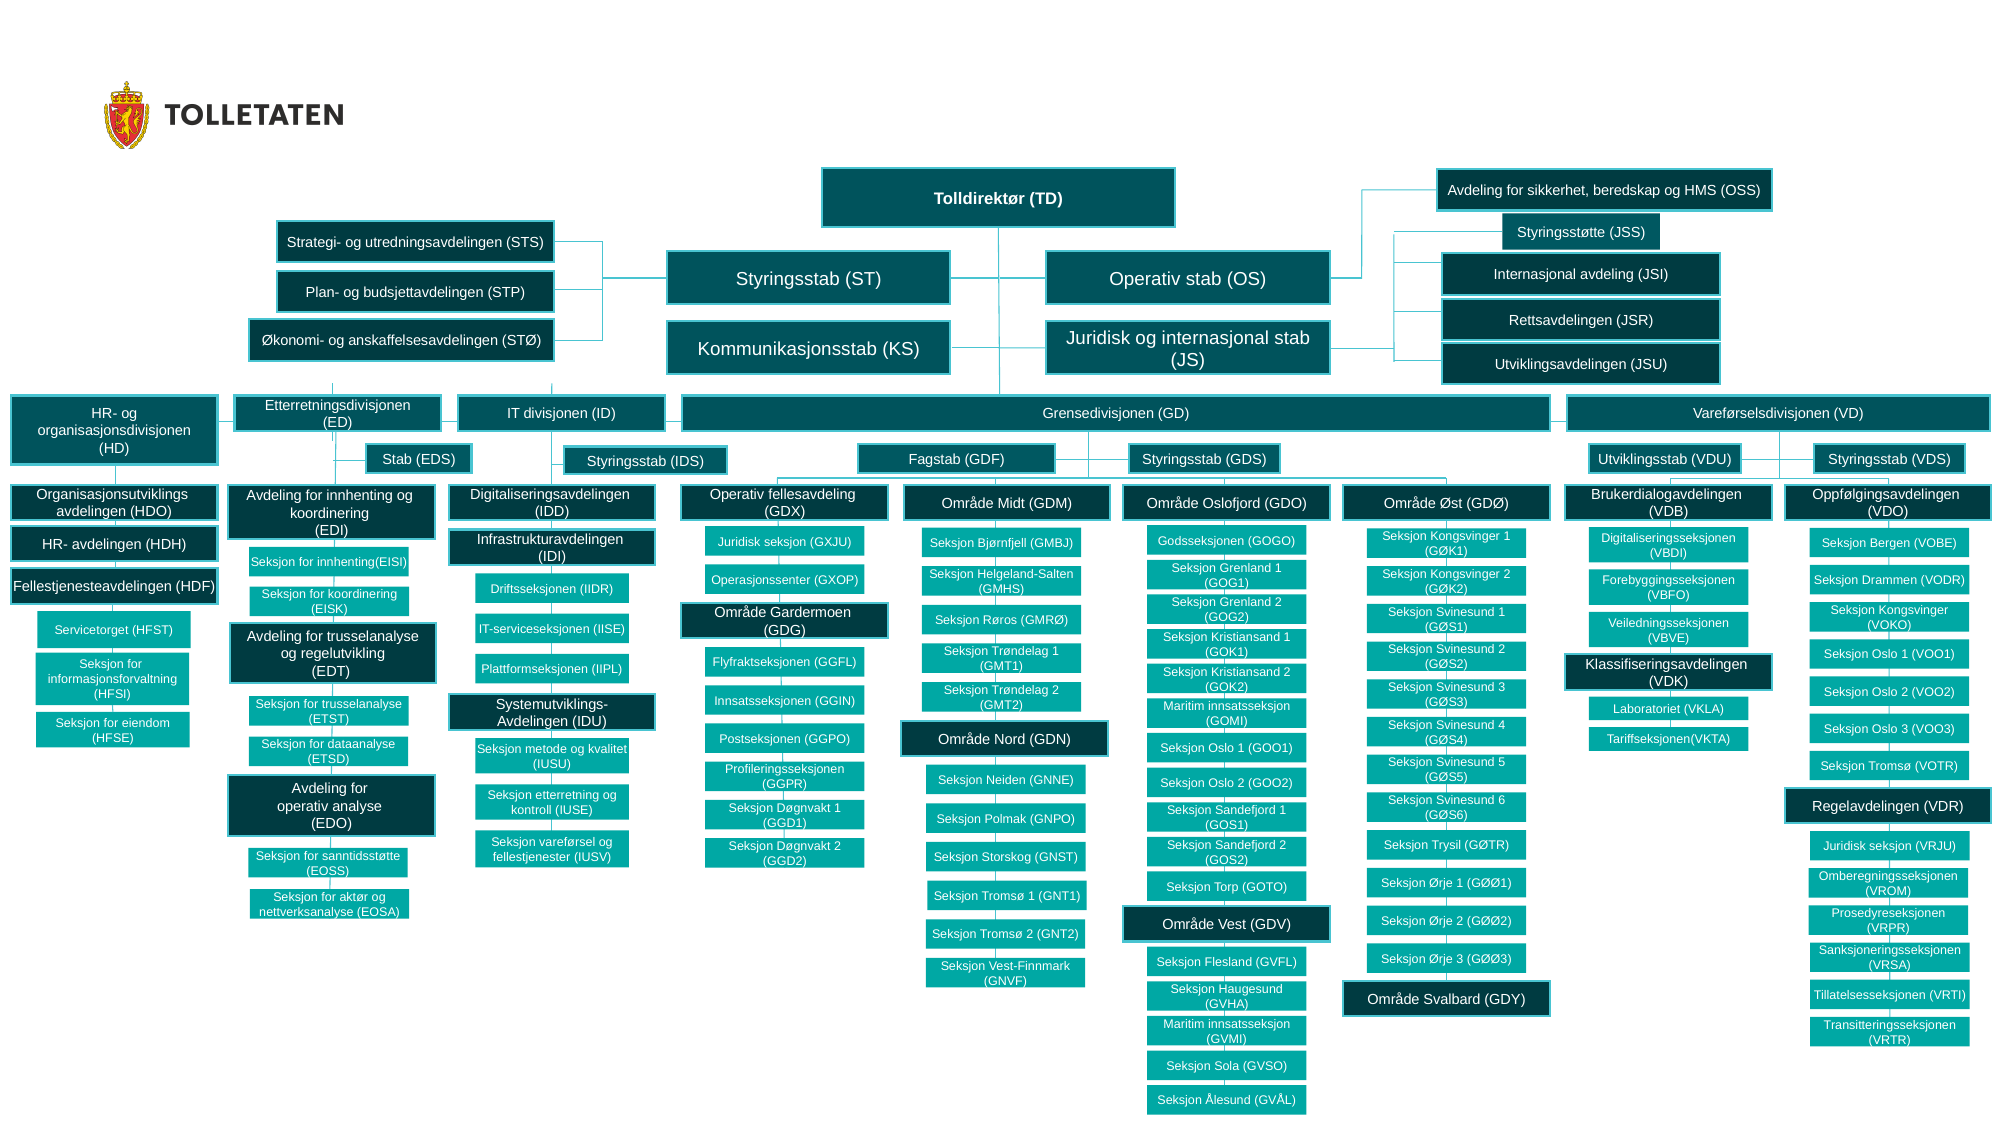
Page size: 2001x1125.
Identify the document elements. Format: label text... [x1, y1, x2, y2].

text_box Seksjon Døgnvakt 1 (GGD1) [785, 799, 865, 830]
text_box Brukerdialogavdelingen (VDB) [1671, 484, 1773, 521]
text_box Forebyggingsseksjonen (VBFO) [1671, 568, 1749, 606]
text_box Operasjonssenter (GXOP) [704, 563, 777, 595]
text_box Seksjon Røros (GMRØ) [952, 604, 995, 635]
text_box Seksjon for koordinering (EISK) [336, 586, 410, 617]
text_box Systemutviklings- Avdelingen (IDU) [448, 693, 551, 731]
text_box Seksjon Bjørnfjell (GMBJ) [996, 527, 1082, 558]
text_box Utviklingsavdelingen (JSU) [1441, 342, 1721, 385]
text_box Omberegningsseksjonen (VROM) [1890, 867, 1969, 899]
text_box Regelavdelingen (VDR) [1890, 787, 1992, 824]
text_box Seksjon Storskog (GNST) [952, 841, 995, 872]
text_box Seksjon Bjørnfjell (GMBJ) [952, 527, 995, 558]
text_box Seksjon Bergen (VOBE) [1890, 527, 1970, 558]
text_box Seksjon Grenland 1 (GOG1) [1146, 559, 1224, 590]
text_box Omberegningsseksjonen (VROM) [1808, 867, 1888, 899]
text_box Plan- og budsjettavdelingen (STP) [276, 270, 555, 313]
text_box Seksjon Svinesund 4 (GØS4) [1447, 716, 1527, 747]
text_box Tillatelsesseksjonen (VRTI) [1809, 979, 1888, 1010]
text_box Sanksjoneringsseksjonen (VRSA) [1890, 941, 1971, 973]
text_box Seksjon Oslo 3 (VOO3) [1809, 713, 1888, 744]
text_box Fagstab (GDF) [857, 443, 951, 474]
text_box Avdeling for trusselanalyse og regelutvikling (EDT) [229, 622, 329, 684]
text_box Seksjon Ørje 1 (GØØ1) [1447, 867, 1527, 898]
text_box Operasjonssenter (GXOP) [785, 563, 865, 595]
text_box Seksjon Tromsø 1 (GNT1) [952, 880, 995, 911]
text_box Område Oslofjord (GDO) [1122, 484, 1224, 521]
text_box Seksjon Trysil (GØTR) [1366, 829, 1446, 861]
text_box Servicetorget (HFST) [36, 610, 112, 649]
text_box Seksjon Døgnvakt 1 (GGD1) [704, 799, 777, 830]
text_box Seksjon Vest-Finnmark (GNVF) [925, 957, 951, 988]
text_box Avdeling for operativ analyse (EDO) [336, 774, 436, 837]
text_box Seksjon Oslo 3 (VOO3) [1890, 713, 1970, 744]
text_box Seksjon for trusselanalyse (ETST) [336, 695, 410, 727]
text_box Plattformseksjonen (IIPL) [474, 653, 551, 684]
text_box Seksjon Kongsvinger (VOKO) [1890, 601, 1970, 633]
text_box Klassifiseringsavdelingen (VDK) [1671, 653, 1773, 691]
text_box Seksjon Tromsø 2 (GNT2) [925, 918, 951, 950]
text_box Område Nord (GDN) [952, 720, 995, 757]
text_box Maritim innsatsseksjon (GOMI) [1225, 697, 1307, 729]
text_box Seksjon Ørje 2 (GØØ2) [1366, 905, 1446, 936]
text_box Etterretningsdivisjonen (ED) [334, 394, 442, 432]
text_box Laboratoriet (VKLA) [1588, 696, 1670, 721]
text_box Postseksjonen (GGPO) [785, 722, 865, 754]
text_box Seksjon Kongsvinger 2 (GØK2) [1366, 565, 1446, 597]
text_box Seksjon for aktør og nettverksanalyse (EOSA) [249, 888, 410, 920]
text_box Seksjon Torp (GOTO) [1225, 870, 1307, 902]
text_box Tariffseksjonen(VKTA) [1588, 726, 1749, 752]
text_box Seksjon vareførsel og fellestjenester (IUSV) [474, 829, 630, 868]
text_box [329, 430, 336, 919]
text_box Digitaliseringsavdelingen (IDD) [448, 484, 551, 521]
text_box Servicetorget (HFST) [113, 610, 192, 649]
text_box Seksjon Sandefjord 2 (GOS2) [1146, 836, 1224, 867]
text_box Juridisk og internasjonal stab (JS) [1045, 320, 1331, 375]
text_box Seksjon Døgnvakt 2 (GGD2) [704, 837, 865, 869]
text_box Seksjon for innhenting(EISI) [248, 546, 329, 577]
text_box Seksjon for dataanalyse (ETSD) [248, 736, 329, 767]
text_box Seksjon Oslo 2 (VOO2) [1890, 675, 1970, 707]
text_box Seksjon Oslo 2 (GOO2) [1225, 767, 1307, 798]
text_box Seksjon Tromsø (VOTR) [1809, 750, 1888, 781]
text_box Internasjonal avdeling (JSI) [1441, 252, 1721, 296]
text_box Seksjon metode og kvalitet (IUSU) [474, 737, 551, 774]
text_box Område Midt (GDM) [952, 484, 995, 521]
text_box Seksjon Tromsø 1 (GNT1) [996, 880, 1088, 911]
text_box IT-serviceseksjonen (IISE) [474, 613, 551, 644]
text_box Seksjon Tromsø (VOTR) [1890, 750, 1970, 781]
text_box Seksjon Vest-Finnmark (GNVF) [952, 957, 1086, 988]
text_box Seksjon for koordinering (EISK) [249, 586, 329, 617]
text_box Område Øst (GDØ) [1342, 484, 1446, 521]
text_box Godsseksjonen (GOGO) [1225, 524, 1307, 556]
text_box Seksjon Kongsvinger 2 (GØK2) [1447, 565, 1527, 597]
text_box Klassifiseringsavdelingen (VDK) [1564, 653, 1670, 691]
text_box Grensedivisjonen (GD) [952, 394, 1551, 432]
text_box Organisasjonsutviklings avdelingen (HDO) [116, 484, 219, 521]
text_box Seksjon Ørje 3 (GØØ3) [1366, 942, 1446, 974]
text_box Seksjon Sandefjord 2 (GOS2) [1225, 836, 1307, 867]
text_box Område Svalbard (GDY) [1342, 980, 1551, 1017]
text_box Seksjon Sola (GVSO) [1225, 1049, 1307, 1081]
text_box Seksjon Kristiansand 2 (GOK2) [1225, 663, 1307, 694]
text_box Område Gardermoen (GDG) [785, 602, 889, 639]
text_box Seksjon Grenland 1 (GOG1) [1225, 559, 1307, 590]
text_box Område Vest (GDV) [1122, 905, 1224, 943]
text_box Område Oslofjord (GDO) [1225, 484, 1331, 521]
text_box Flyfraktseksjonen (GGFL) [704, 646, 777, 678]
text_box Infrastrukturavdelingen (IDI) [448, 528, 551, 566]
text_box Seksjon etterretning og kontroll (IUSE) [474, 783, 551, 821]
text_box Juridisk seksjon (VRJU) [1890, 830, 1971, 862]
text_box Seksjon Bergen (VOBE) [1809, 527, 1888, 558]
text_box Seksjon Storskog (GNST) [925, 841, 951, 872]
text_box Seksjon Svinesund 1 (GØS1) [1447, 603, 1527, 634]
text_box Seksjon Svinesund 6 (GØS6) [1447, 791, 1527, 823]
text_box Seksjon Polmak (GNPO) [996, 802, 1087, 834]
text_box Juridisk seksjon (VRJU) [1809, 830, 1888, 862]
text_box Område Nord (GDN) [900, 720, 951, 757]
text_box Avdeling for sikkerhet, beredskap og HMS (OSS) [1436, 168, 1773, 212]
text_box Seksjon Grenland 2 (GOG2) [1146, 593, 1224, 625]
text_box Styringsstab (VDS) [1813, 443, 1966, 474]
text_box Område Øst (GDØ) [1447, 484, 1551, 521]
text_box Maritim innsatsseksjon (GVMI) [1225, 1015, 1307, 1046]
text_box Seksjon Svinesund 2 (GØS2) [1447, 640, 1527, 672]
text_box Digitaliseringsseksjonen (VBDI) [1671, 526, 1749, 563]
text_box Seksjon Svinesund 5 (GØS5) [1447, 754, 1527, 785]
text_box Driftsseksjonen (IIDR) [474, 572, 551, 604]
text_box Seksjon Oslo 1 (VOO1) [1890, 638, 1970, 670]
text_box Avdeling for operativ analyse (EDO) [227, 774, 329, 837]
text_box Digitaliseringsseksjonen (VBDI) [1588, 526, 1670, 563]
text_box Seksjon Ålesund (GVÅL) [1146, 1084, 1307, 1116]
text_box Seksjon for trusselanalyse (ETST) [248, 695, 329, 727]
text_box Transitteringsseksjonen (VRTR) [1809, 1016, 1888, 1047]
text_box Seksjon Kongsvinger (VOKO) [1809, 601, 1888, 633]
text_box Tolldirektør (TD) [821, 167, 951, 228]
text_box Seksjon Neiden (GNNE) [996, 764, 1087, 795]
text_box Seksjon for informasjonsforvaltning (HFSI) [113, 652, 190, 706]
text_box Seksjon Storskog (GNST) [996, 841, 1087, 872]
text_box Seksjon etterretning og kontroll (IUSE) [552, 783, 630, 821]
text_box Seksjon for innhenting(EISI) [336, 546, 410, 577]
text_box Seksjon Flesland (GVFL) [1146, 946, 1224, 977]
text_box Veiledningsseksjonen (VBVE) [1588, 611, 1670, 648]
text_box Område Nord (GDN) [996, 720, 1109, 757]
text_box Avdeling for innhenting og koordinering (EDI) [227, 484, 329, 540]
text_box Seksjon Tromsø 1 (GNT1) [926, 880, 951, 911]
text_box Veiledningsseksjonen (VBVE) [1671, 611, 1749, 648]
text_box Transitteringsseksjonen (VRTR) [1890, 1016, 1971, 1047]
text_box Seksjon Trøndelag 2 (GMT2) [952, 681, 995, 713]
text_box Innsatsseksjonen (GGIN) [785, 684, 865, 716]
text_box Seksjon Trøndelag 1 (GMT1) [996, 642, 1082, 674]
picture [75, 62, 363, 166]
text_box Systemutviklings- Avdelingen (IDU) [552, 693, 656, 731]
text_box Seksjon Oslo 1 (GOO1) [1146, 732, 1224, 763]
text_box Seksjon Svinesund 4 (GØS4) [1366, 716, 1446, 747]
text_box Seksjon Helgeland-Salten (GMHS) [996, 565, 1082, 597]
text_box Seksjon Helgeland-Salten (GMHS) [952, 565, 995, 597]
text_box HR- og organisasjonsdivisjonen (HD) [10, 394, 219, 466]
text_box Regelavdelingen (VDR) [1784, 787, 1888, 824]
text_box Forebyggingsseksjonen (VBFO) [1588, 568, 1670, 606]
text_box IT-serviceseksjonen (IISE) [552, 613, 630, 644]
text_box Maritim innsatsseksjon (GOMI) [1146, 697, 1224, 729]
text_box Postseksjonen (GGPO) [704, 722, 777, 754]
text_box Seksjon Svinesund 3 (GØS3) [1366, 678, 1446, 710]
text_box IT divisjonen (ID) [457, 394, 666, 432]
text_box Seksjon Kristiansand 1 (GOK1) [1146, 628, 1224, 660]
text_box Driftsseksjonen (IIDR) [552, 572, 630, 604]
text_box Seksjon for informasjonsforvaltning (HFSI) [35, 652, 112, 706]
text_box Plattformseksjonen (IIPL) [552, 653, 630, 684]
text_box HR- avdelingen (HDH) [10, 525, 115, 562]
text_box Seksjon Svinesund 3 (GØS3) [1447, 678, 1527, 710]
text_box Seksjon Polmak (GNPO) [952, 802, 995, 834]
text_box Område Vest (GDV) [1225, 905, 1331, 943]
text_box Operativ fellesavdeling (GDX) [680, 484, 777, 521]
text_box Brukerdialogavdelingen (VDB) [1564, 484, 1670, 521]
text_box Seksjon Trøndelag 1 (GMT1) [952, 642, 995, 674]
text_box Seksjon for dataanalyse (ETSD) [336, 736, 409, 767]
text_box Prosedyreseksjonen (VRPR) [1808, 904, 1888, 936]
text_box Seksjon Haugesund (GVHA) [1146, 980, 1224, 1012]
text_box Innsatsseksjonen (GGIN) [704, 684, 777, 716]
text_box Kommunikasjonsstab (KS) [666, 320, 951, 375]
text_box Område Midt (GDM) [996, 484, 1111, 521]
text_box Seksjon Trøndelag 2 (GMT2) [921, 681, 951, 713]
text_box Økonomi- og anskaffelsesavdelingen (STØ) [248, 318, 555, 362]
text_box Område Midt (GDM) [903, 484, 951, 521]
text_box Seksjon Tromsø 2 (GNT2) [952, 918, 995, 950]
text_box Flyfraktseksjonen (GGFL) [785, 646, 865, 678]
text_box Seksjon Grenland 2 (GOG2) [1225, 593, 1307, 625]
text_box Seksjon Trøndelag 1 (GMT1) [921, 642, 951, 674]
text_box Utviklingsstab (VDU) [1588, 443, 1742, 474]
text_box Vareførselsdivisjonen (VD) [1566, 394, 1991, 432]
text_box Seksjon Tromsø 2 (GNT2) [996, 918, 1086, 950]
text_box Seksjon Torp (GOTO) [1146, 870, 1224, 902]
text_box Avdeling for trusselanalyse og regelutvikling (EDT) [336, 622, 437, 684]
text_box Tolldirektør (TD) [952, 167, 1176, 228]
text_box Seksjon Haugesund (GVHA) [1225, 980, 1307, 1012]
text_box Seksjon metode og kvalitet (IUSU) [552, 737, 630, 774]
text_box Oppfølgingsavdelingen (VDO) [1890, 484, 1992, 521]
text_box Tillatelsesseksjonen (VRTI) [1890, 979, 1971, 1010]
text_box Laboratoriet (VKLA) [1671, 696, 1749, 721]
text_box Seksjon Ørje 1 (GØØ1) [1366, 867, 1446, 898]
text_box Seksjon Svinesund 2 (GØS2) [1366, 640, 1446, 672]
text_box Seksjon Kongsvinger 1 (GØK1) [1366, 527, 1446, 559]
text_box Avdeling for innhenting og koordinering (EDI) [336, 484, 436, 540]
text_box Organisasjonsutviklings avdelingen (HDO) [10, 484, 115, 521]
text_box Sanksjoneringsseksjonen (VRSA) [1809, 941, 1888, 973]
text_box Seksjon Bjørnfjell (GMBJ) [921, 527, 951, 558]
text_box Seksjon for sanntidsstøtte (EOSS) [336, 847, 409, 878]
text_box Seksjon Røros (GMRØ) [921, 604, 951, 635]
text_box Operativ fellesavdeling (GDX) [785, 484, 889, 521]
text_box Rettsavdelingen (JSR) [1441, 298, 1721, 341]
text_box Seksjon Kristiansand 2 (GOK2) [1146, 663, 1224, 694]
text_box Infrastrukturavdelingen (IDI) [552, 528, 656, 566]
text_box Seksjon Sandefjord 1 (GOS1) [1225, 801, 1307, 833]
text_box Seksjon Kristiansand 1 (GOK1) [1225, 628, 1307, 660]
text_box Juridisk seksjon (GXJU) [704, 525, 777, 557]
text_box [777, 479, 785, 868]
text_box Seksjon Trøndelag 2 (GMT2) [996, 681, 1082, 713]
text_box Operativ stab (OS) [1045, 250, 1331, 305]
text_box Seksjon Drammen (VODR) [1890, 564, 1970, 595]
text_box Grensedivisjonen (GD) [681, 394, 951, 432]
text_box Profileringsseksjonen (GGPR) [704, 761, 777, 792]
text_box Styringsstab (GDS) [1128, 443, 1281, 474]
text_box Område Gardermoen (GDG) [680, 602, 777, 639]
text_box Oppfølgingsavdelingen (VDO) [1784, 484, 1888, 521]
text_box Seksjon Kongsvinger 1 (GØK1) [1447, 527, 1527, 559]
text_box Godsseksjonen (GOGO) [1146, 524, 1224, 556]
text_box Seksjon Sola (GVSO) [1146, 1049, 1224, 1081]
text_box Maritim innsatsseksjon (GVMI) [1146, 1015, 1224, 1046]
text_box Profileringsseksjonen (GGPR) [785, 761, 865, 792]
text_box Seksjon Svinesund 5 (GØS5) [1366, 754, 1446, 785]
text_box Seksjon Ørje 2 (GØØ2) [1447, 905, 1527, 936]
text_box Fagstab (GDF) [952, 443, 1056, 474]
text_box Seksjon Helgeland-Salten (GMHS) [921, 565, 951, 597]
text_box Seksjon Svinesund 6 (GØS6) [1366, 791, 1446, 823]
text_box Fellestjenesteavdelingen (HDF) [10, 567, 219, 605]
text_box Styringsstab (IDS) [563, 445, 728, 475]
text_box Seksjon Oslo 1 (VOO1) [1809, 638, 1888, 670]
text_box Seksjon Drammen (VODR) [1809, 564, 1888, 595]
text_box Digitaliseringsavdelingen (IDD) [552, 484, 656, 521]
text_box Seksjon for eiendom (HFSE) [35, 711, 191, 748]
text_box Seksjon Polmak (GNPO) [925, 802, 951, 834]
text_box Seksjon Svinesund 1 (GØS1) [1366, 603, 1446, 634]
text_box Juridisk seksjon (GXJU) [785, 525, 865, 557]
text_box Seksjon Ørje 3 (GØØ3) [1447, 942, 1527, 974]
text_box Seksjon Oslo 2 (GOO2) [1146, 767, 1224, 798]
text_box Seksjon Trysil (GØTR) [1447, 829, 1527, 861]
text_box Seksjon Neiden (GNNE) [952, 764, 995, 795]
text_box Styringsstøtte (JSS) [1501, 212, 1661, 251]
text_box Styringsstab (ST) [666, 250, 951, 305]
text_box Seksjon Oslo 1 (GOO1) [1225, 732, 1307, 763]
text_box Strategi- og utredningsavdelingen (STS) [276, 220, 555, 263]
text_box Seksjon Røros (GMRØ) [996, 604, 1082, 635]
text_box Prosedyreseksjonen (VRPR) [1890, 904, 1969, 936]
text_box Stab (EDS) [365, 443, 473, 474]
text_box Etterretningsdivisjonen (ED) [233, 394, 332, 432]
text_box Seksjon Flesland (GVFL) [1225, 946, 1307, 977]
text_box Seksjon Oslo 2 (VOO2) [1809, 675, 1888, 707]
text_box Seksjon Sandefjord 1 (GOS1) [1146, 801, 1224, 833]
text_box HR- avdelingen (HDH) [116, 525, 219, 562]
text_box Seksjon for sanntidsstøtte (EOSS) [247, 847, 329, 878]
text_box Seksjon Neiden (GNNE) [925, 764, 951, 795]
